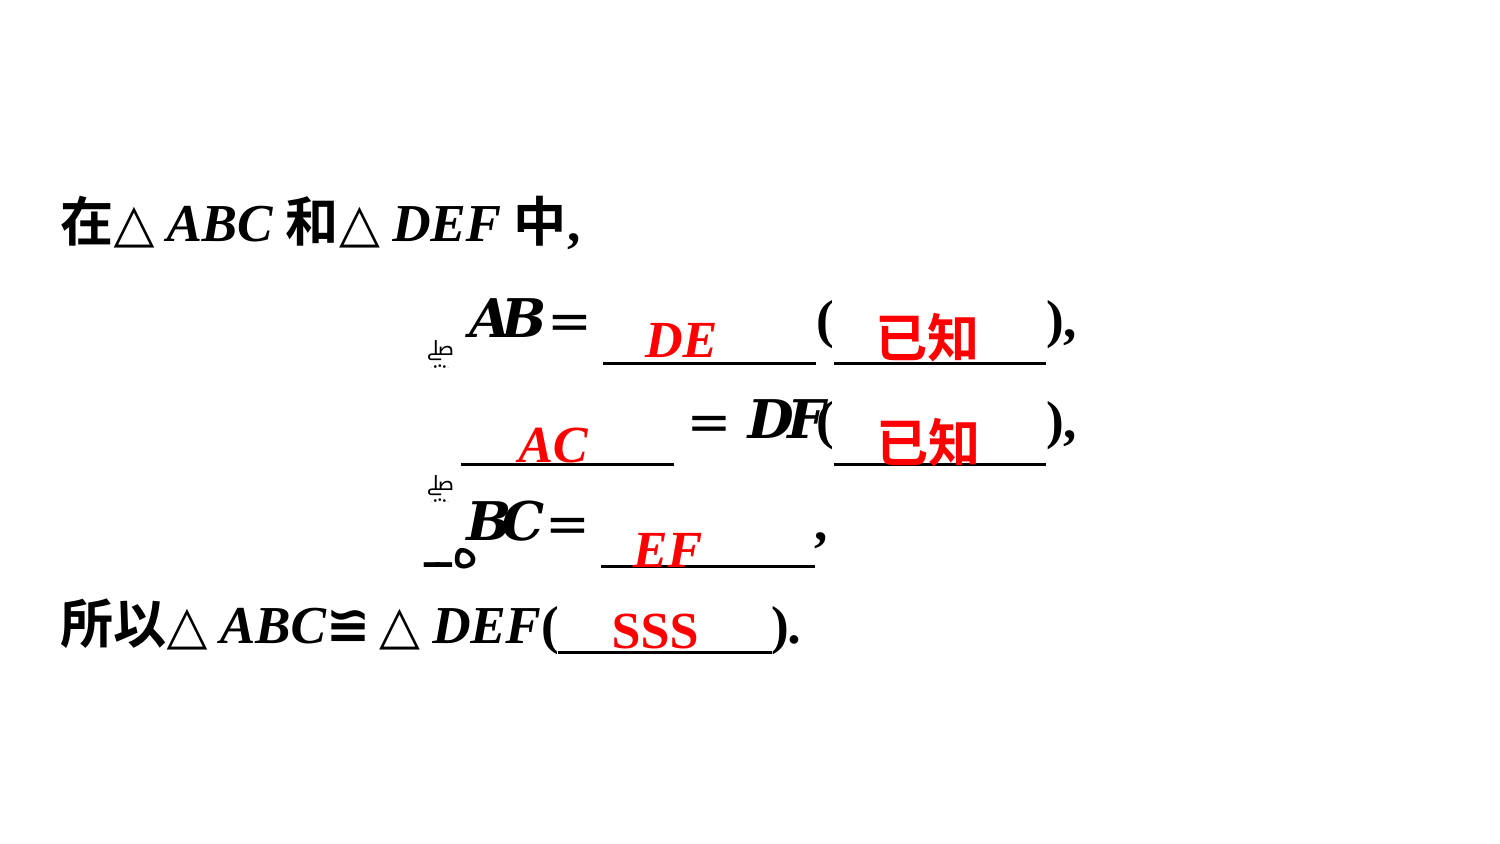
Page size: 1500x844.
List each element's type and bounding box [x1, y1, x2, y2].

text_box [59, 186, 1442, 681]
